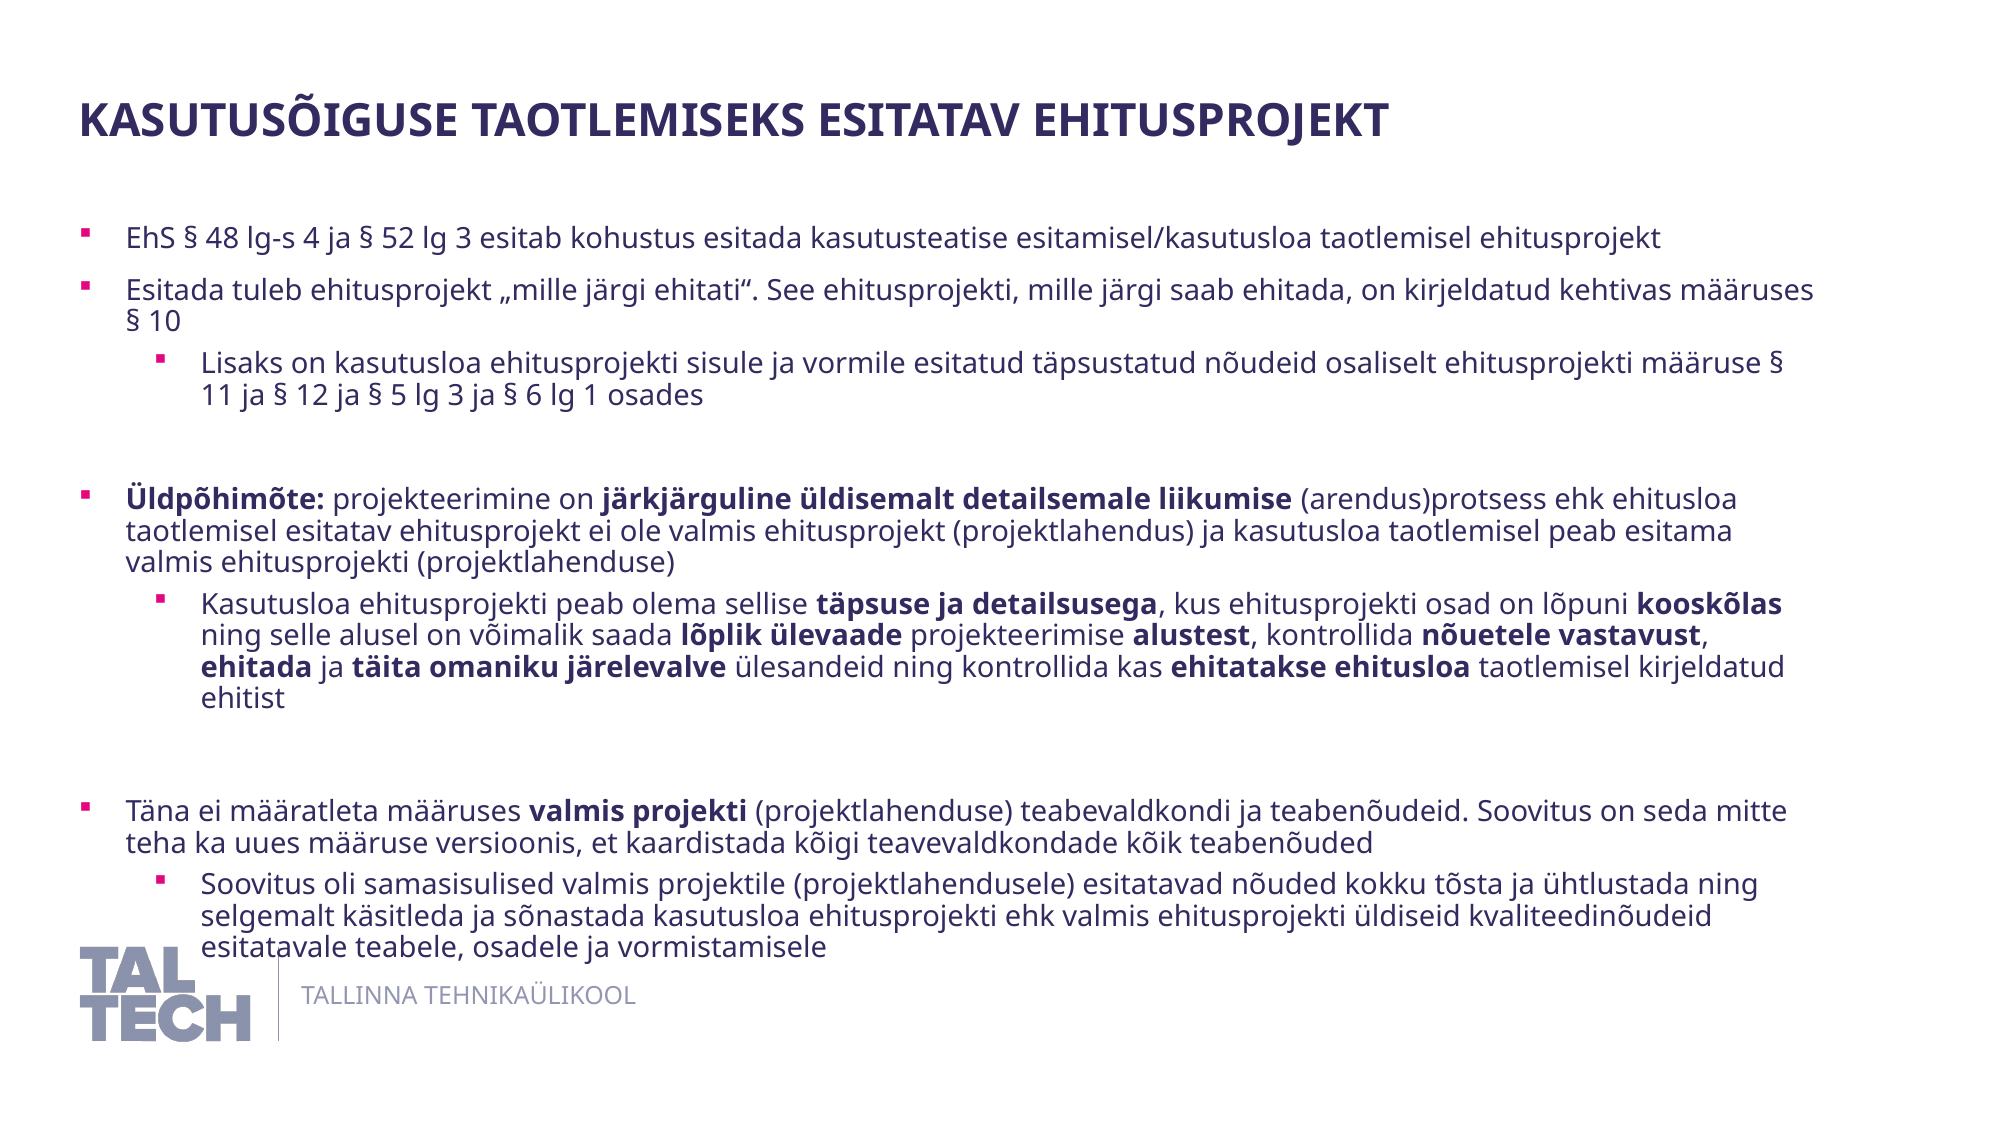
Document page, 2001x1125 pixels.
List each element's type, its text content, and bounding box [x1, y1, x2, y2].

picture [75, 940, 254, 1047]
list Kasutusõiguse taotlemiseks esitatav ehitusprojekt [78, 90, 1801, 223]
list EhS § 48 lg-s 4 ja § 52 lg 3 esitab kohustus esitada kasutusteatise esitamisel/kasutusloa taotlemisel ehitusprojekt Esitada tuleb ehitusprojekt „mille järgi ehitati“. See ehitusprojekti, mille järgi saab ehitada, on kirjeldatud kehtivas määruses § 10 Lisaks on kasutusloa ehitusprojekti sisule ja vormile esitatud täpsustatud nõudeid osaliselt ehitusprojekti määruse § 11 ja § 12 ja § 5 lg 3 ja § 6 lg 1 osades Üldpõhimõte: projekteerimine on järkjärguline üldisemalt detailsemale liikumise (arendus)protsess ehk ehitusloa taotlemisel esitatav ehitusprojekt ei ole valmis ehitusprojekt (projektlahendus) ja kasutusloa taotlemisel peab esitama valmis ehitusprojekti (projektlahenduse) Kasutusloa ehitusprojekti peab olema sellise täpsuse ja detailsusega, kus ehitusprojekti osad on lõpuni kooskõlas ning selle alusel on võimalik saada lõplik ülevaade projekteerimise alustest, kontrollida nõuetele vastavust, ehitada ja täita omaniku järelevalve ülesandeid ning kontrollida kas ehitatakse ehitusloa taotlemisel kirjeldatud ehitist Täna ei määratleta määruses valmis projekti (projektlahenduse) teabevaldkondi ja teabenõudeid. Soovitus on seda mitte teha ka uues määruse versioonis, et kaardistada kõigi teavevaldkondade kõik teabenõuded Soovitus oli samasisulised valmis projektile (projektlahendusele) esitatavad nõuded kokku tõsta ja ühtlustada ning selgemalt käsitleda ja sõnastada kasutusloa ehitusprojekti ehk valmis ehitusprojekti üldiseid kvaliteedinõudeid esitatavale teabele, osadele ja vormistamisele [78, 223, 1826, 947]
